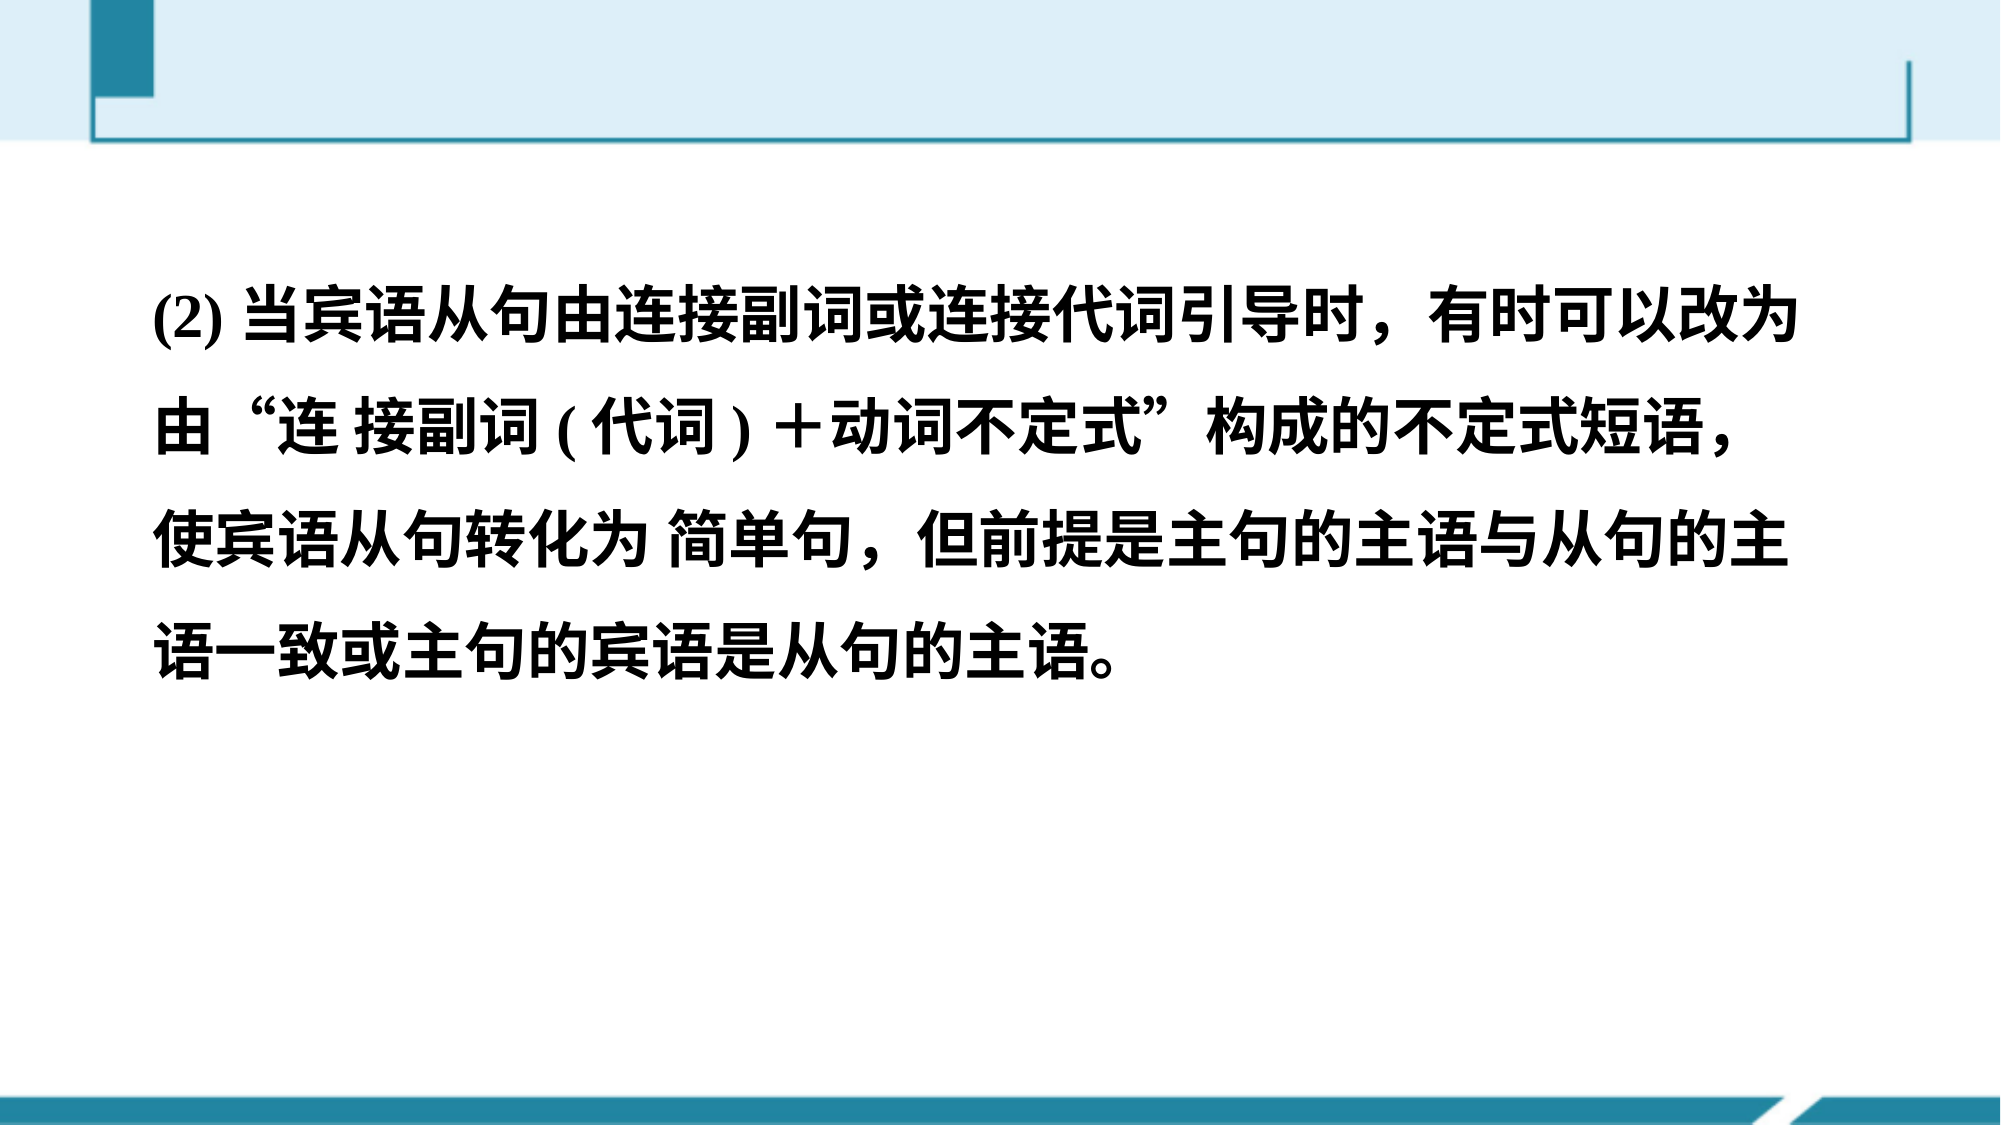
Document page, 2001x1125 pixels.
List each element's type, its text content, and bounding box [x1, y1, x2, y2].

picture [0, 0, 2001, 1125]
text_box (2)当宾语从句由连接副词或连接代词引导时，有时可以改为由“连 接副词(代词)＋动词不定式”构成的不定式短语，使宾语从句转化为 简单句，但前提是主句的主语与从句的主语一致或主句的宾语是从句的主语。 [137, 230, 1836, 695]
